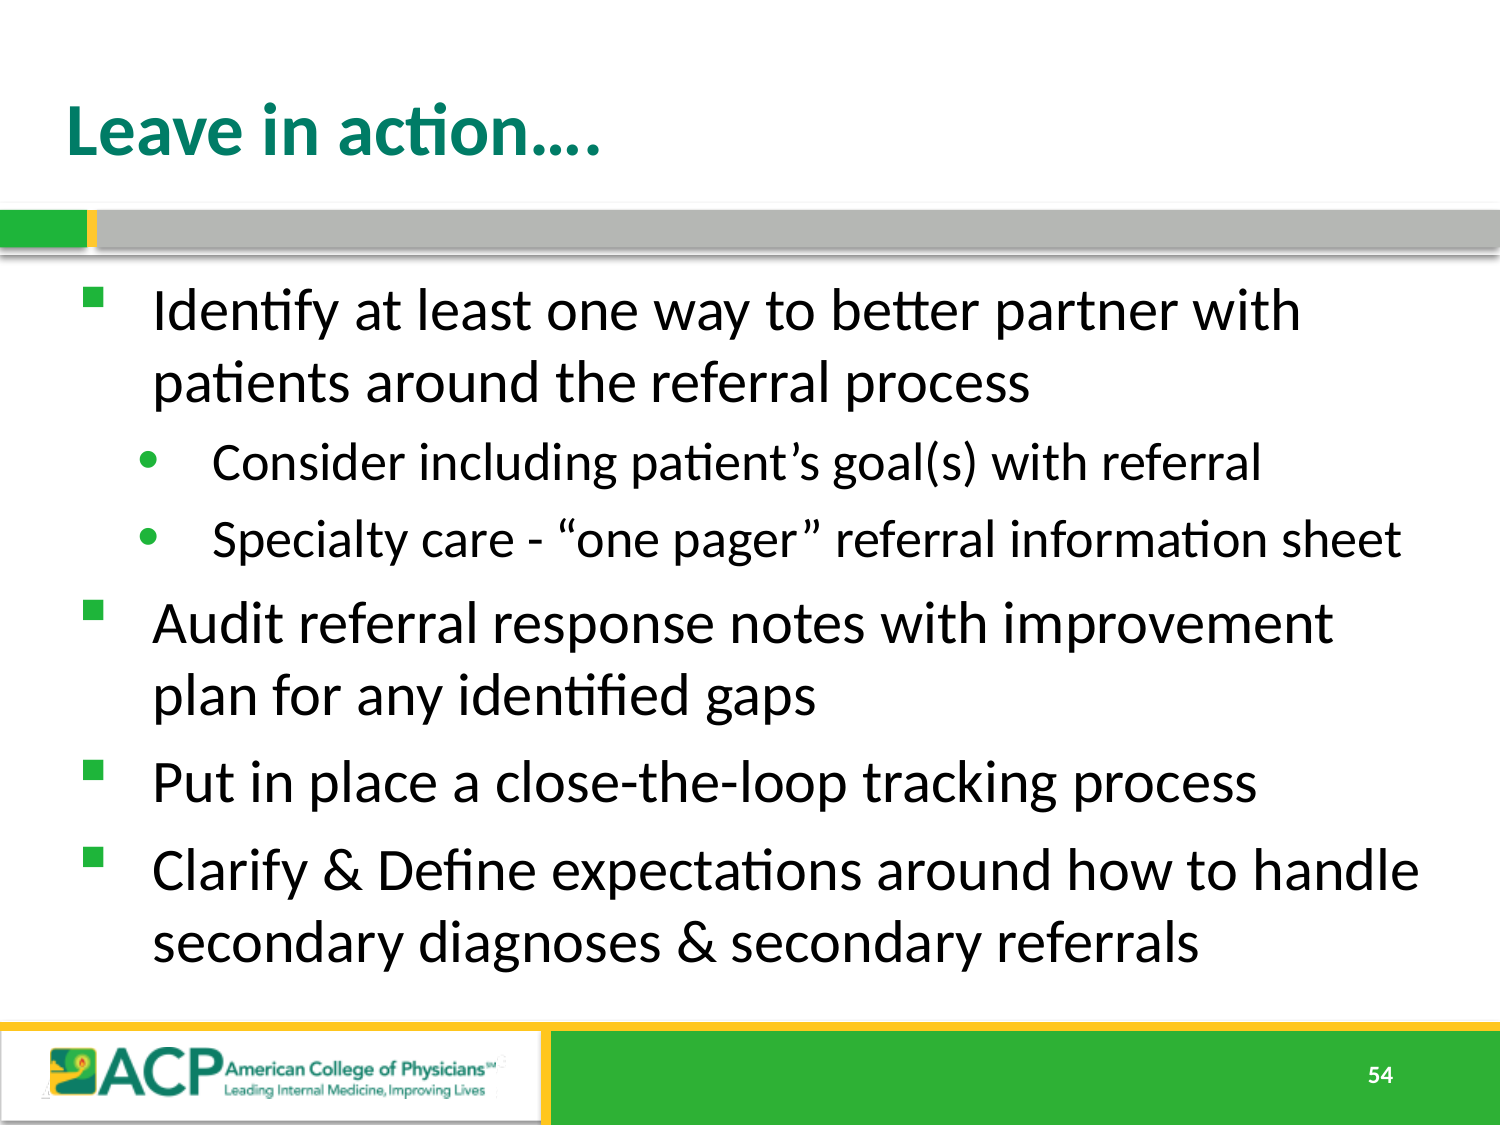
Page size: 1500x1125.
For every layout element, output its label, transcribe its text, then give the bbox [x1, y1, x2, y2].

picture [50, 1047, 496, 1099]
title Leave in action…. [51, 50, 1102, 200]
list Identify at least one way to better partner with patients around the referral process Consider including patient’s goal(s) with referral Specialty care - “one pager” referral information sheet Audit referral response notes with improvement plan for any identified gaps Put in place a close-the-loop tracking process Clarify & Define expectations around how to handle secondary diagnoses & secondary referrals [62, 262, 1438, 1050]
